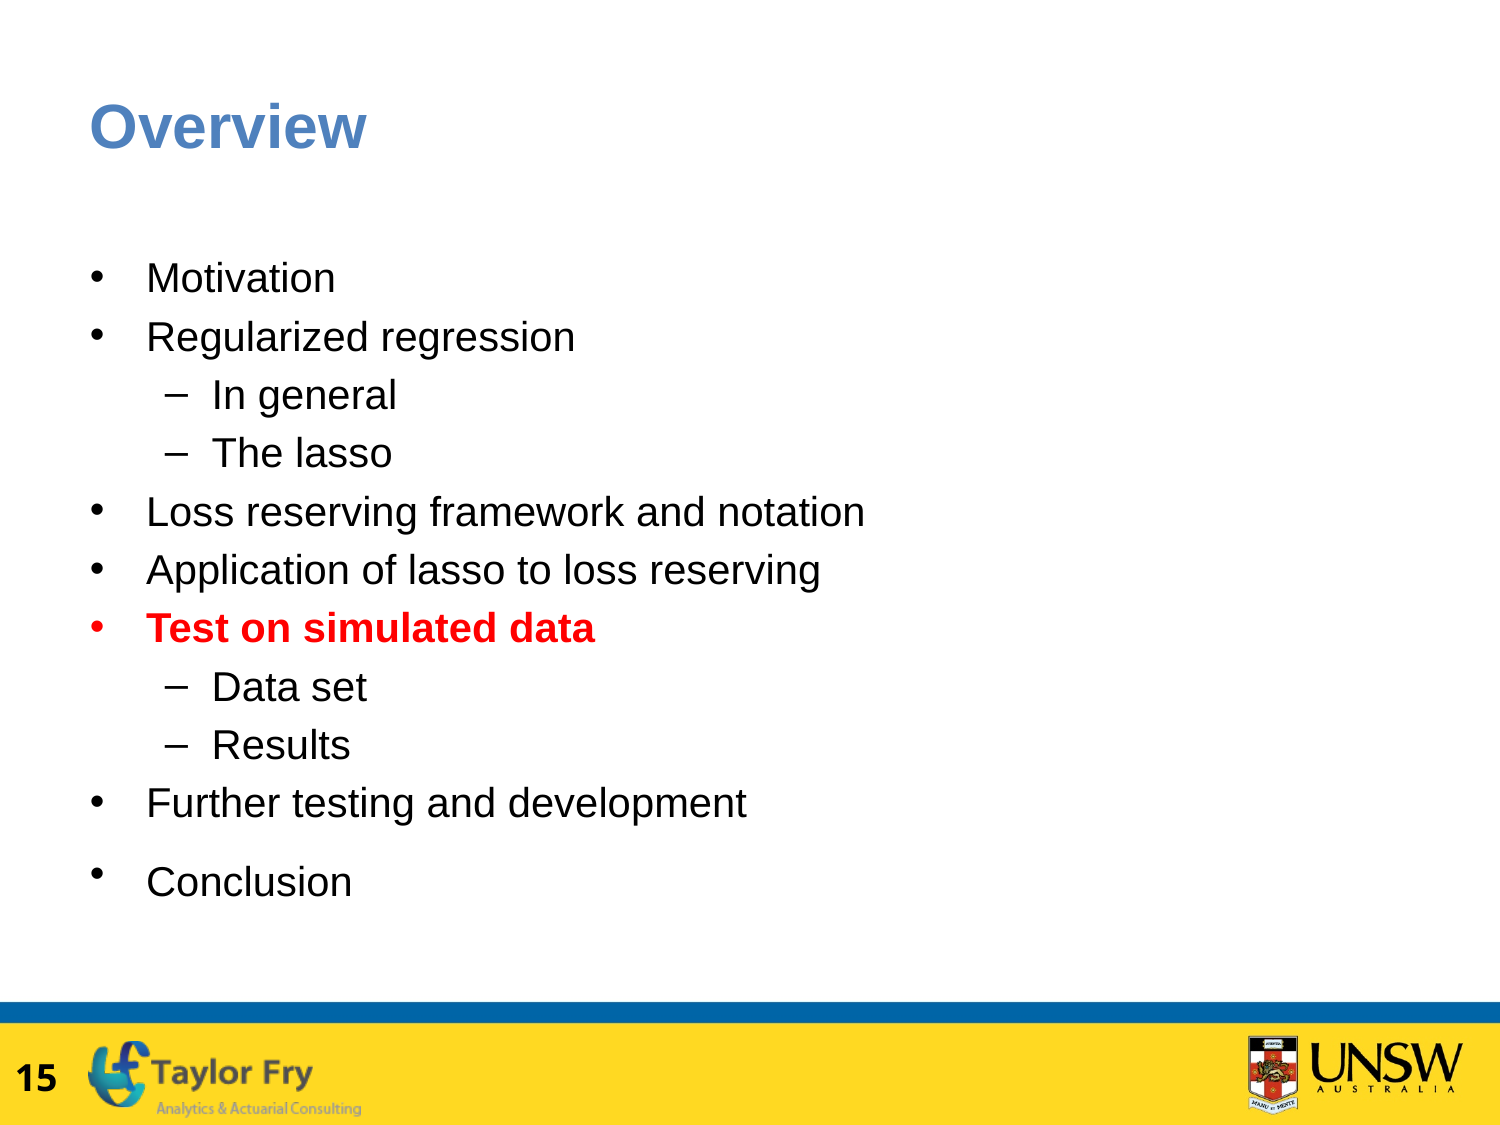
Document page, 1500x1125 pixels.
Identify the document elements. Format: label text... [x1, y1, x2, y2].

list Motivation Regularized regression In general The lasso Loss reserving framework and notation Application of lasso to loss reserving Test on simulated data Data set Results Further testing and development Conclusion [75, 243, 1425, 953]
title Overview [75, 78, 1425, 209]
picture [0, 0, 1500, 1125]
